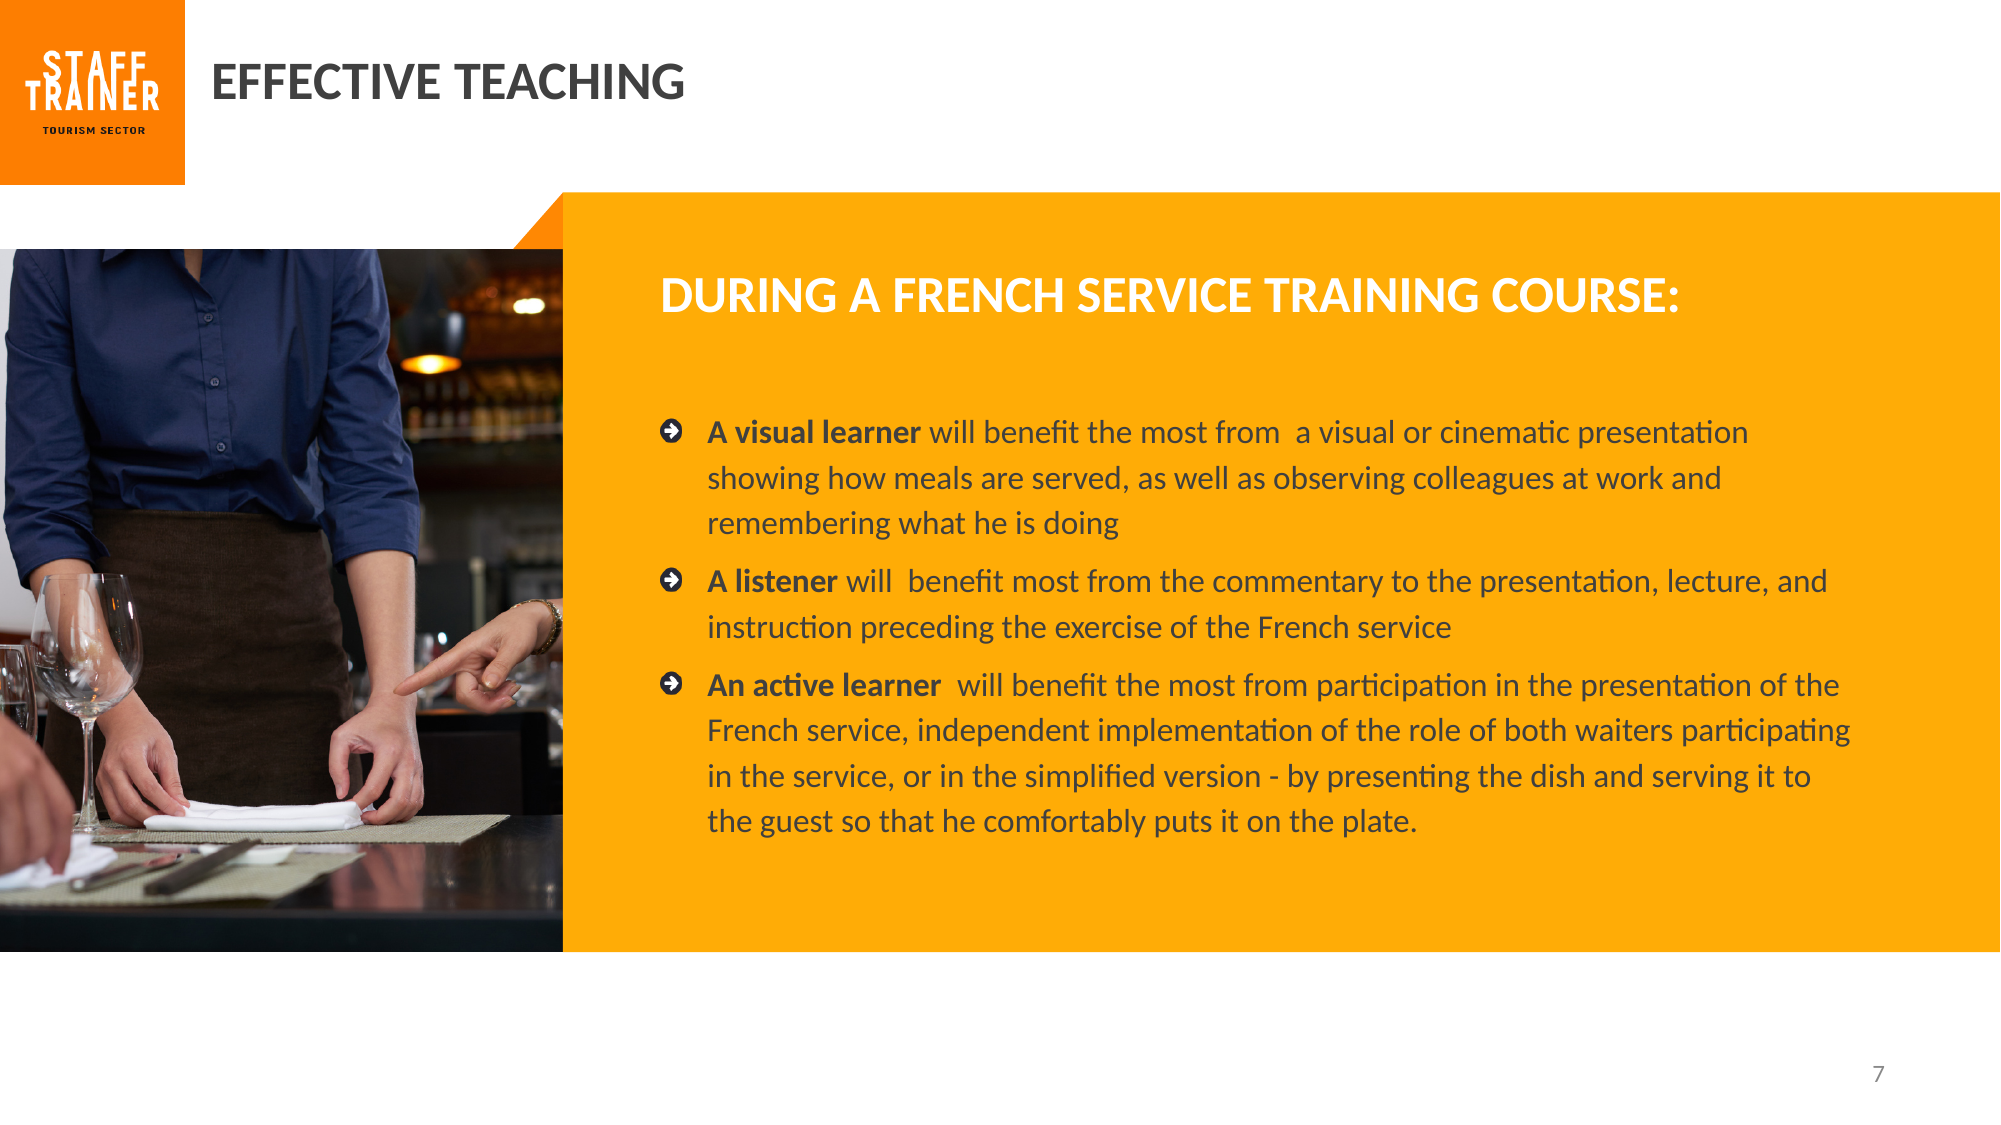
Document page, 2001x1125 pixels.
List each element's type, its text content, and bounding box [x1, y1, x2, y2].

text_box [512, 190, 566, 247]
picture [0, 0, 185, 185]
text_box [564, 190, 2000, 252]
text_box A visual learner will benefit the most from a visual or cinematic presentation showing how meals are served, as well as observing colleagues at work and remembering what he is doing A listener will benefit most from the commentary to the presentation, lecture, and instruction preceding the exercise of the French service An active learner will benefit the most from participation in the presentation of the French service, independent implementation of the role of both waiters participating in the service, or in the simplified version - by presenting the dish and serving it to the guest so that he comfortably puts it on the plate. [1057, 397, 1874, 847]
text_box EFFECTIVE TEACHING [196, 30, 1591, 124]
slide_number 7 [1433, 1042, 1900, 1103]
text_box [1056, 330, 2000, 954]
text_box DURING A FRENCH SERVICE TRAINING COURSE: [1056, 252, 2000, 330]
picture [0, 248, 1053, 952]
